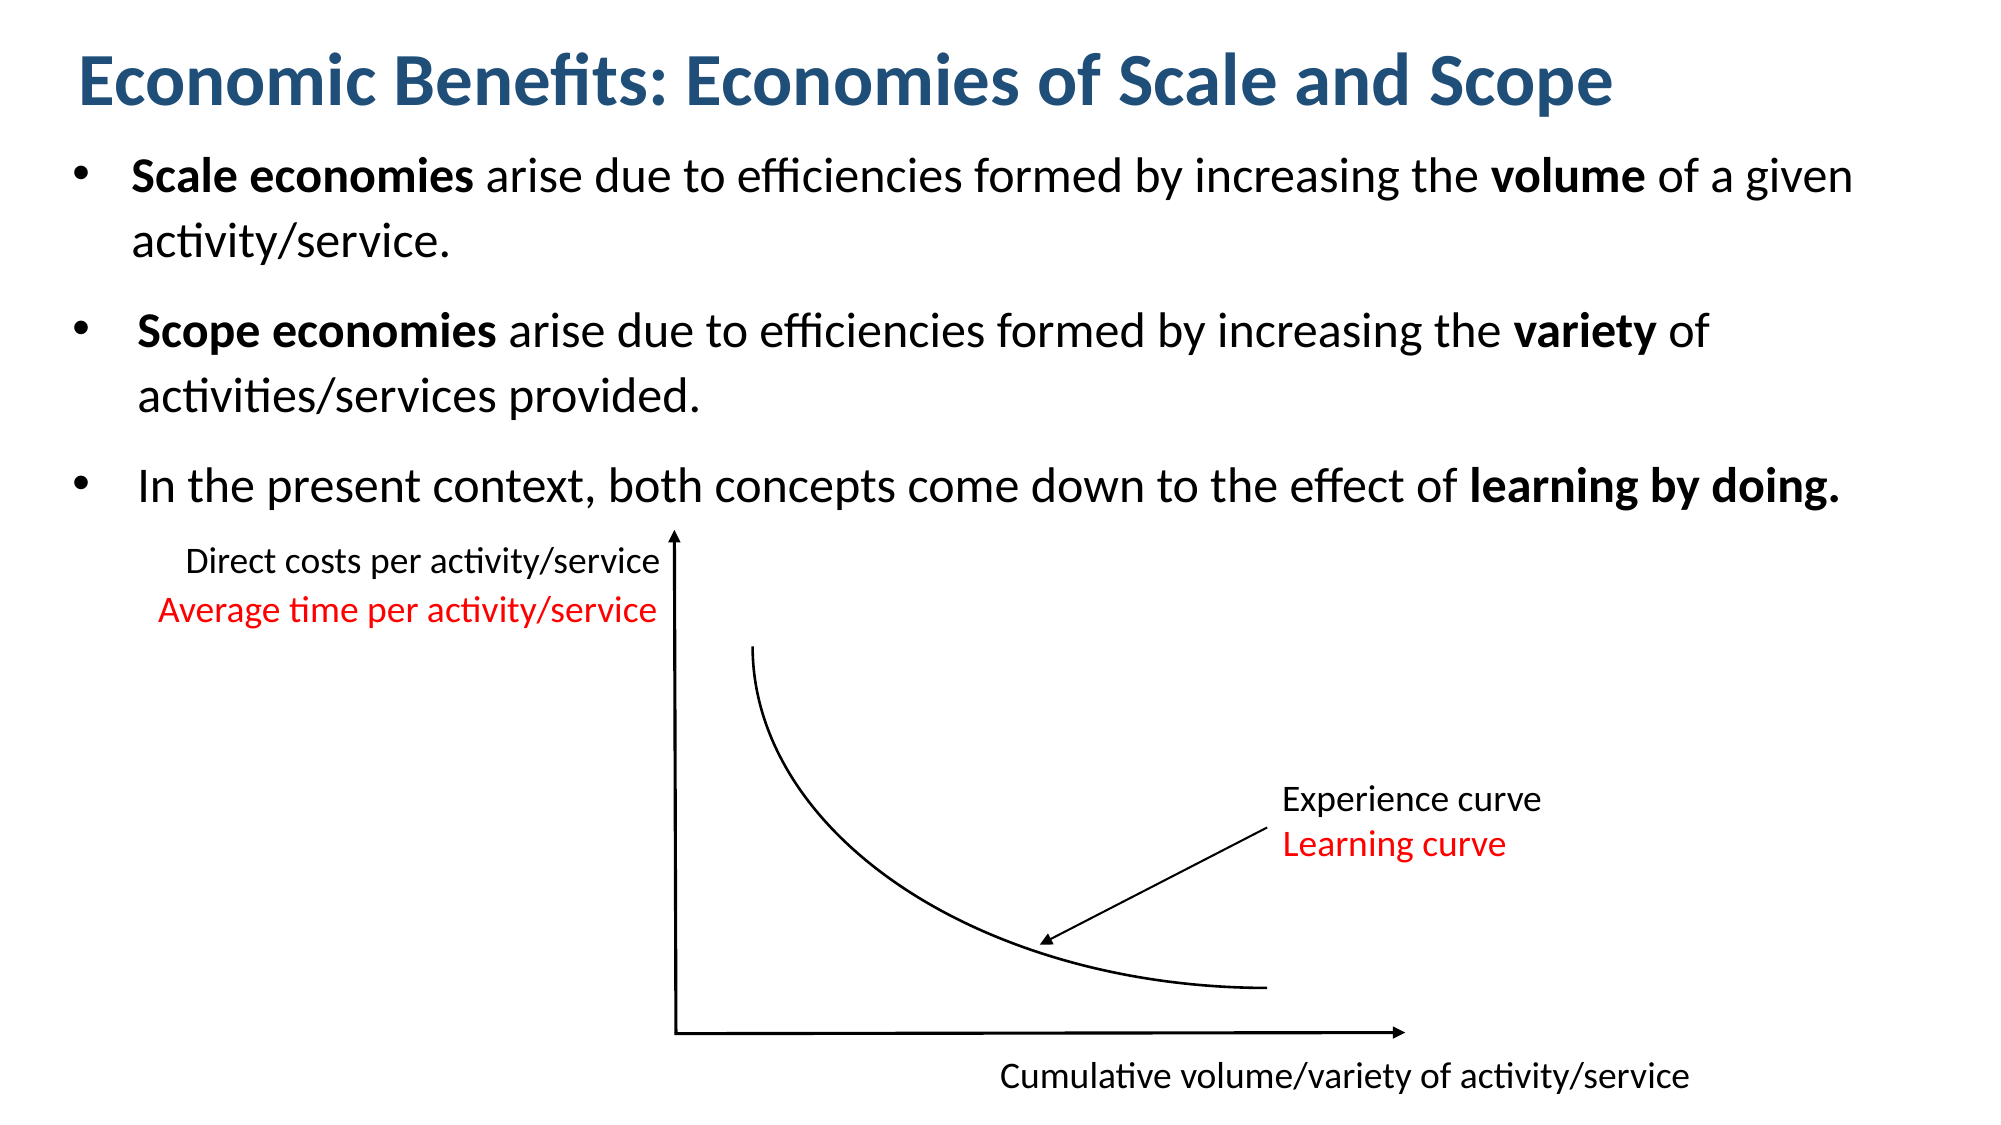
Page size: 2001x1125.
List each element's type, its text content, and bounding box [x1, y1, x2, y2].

text_box Economic Benefits: Economies of Scale and Scope [63, 22, 1842, 128]
text_box Scale economies arise due to efficiencies formed by increasing the volume of a given activity/service. Scope economies arise due to efficiencies formed by increasing the variety of activities/services provided. In the present context, both concepts come down to the effect of learning by doing. [57, 130, 1964, 520]
text_box Cumulative volume/variety of activity/service [985, 1043, 1706, 1103]
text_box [140, 304, 1782, 1034]
